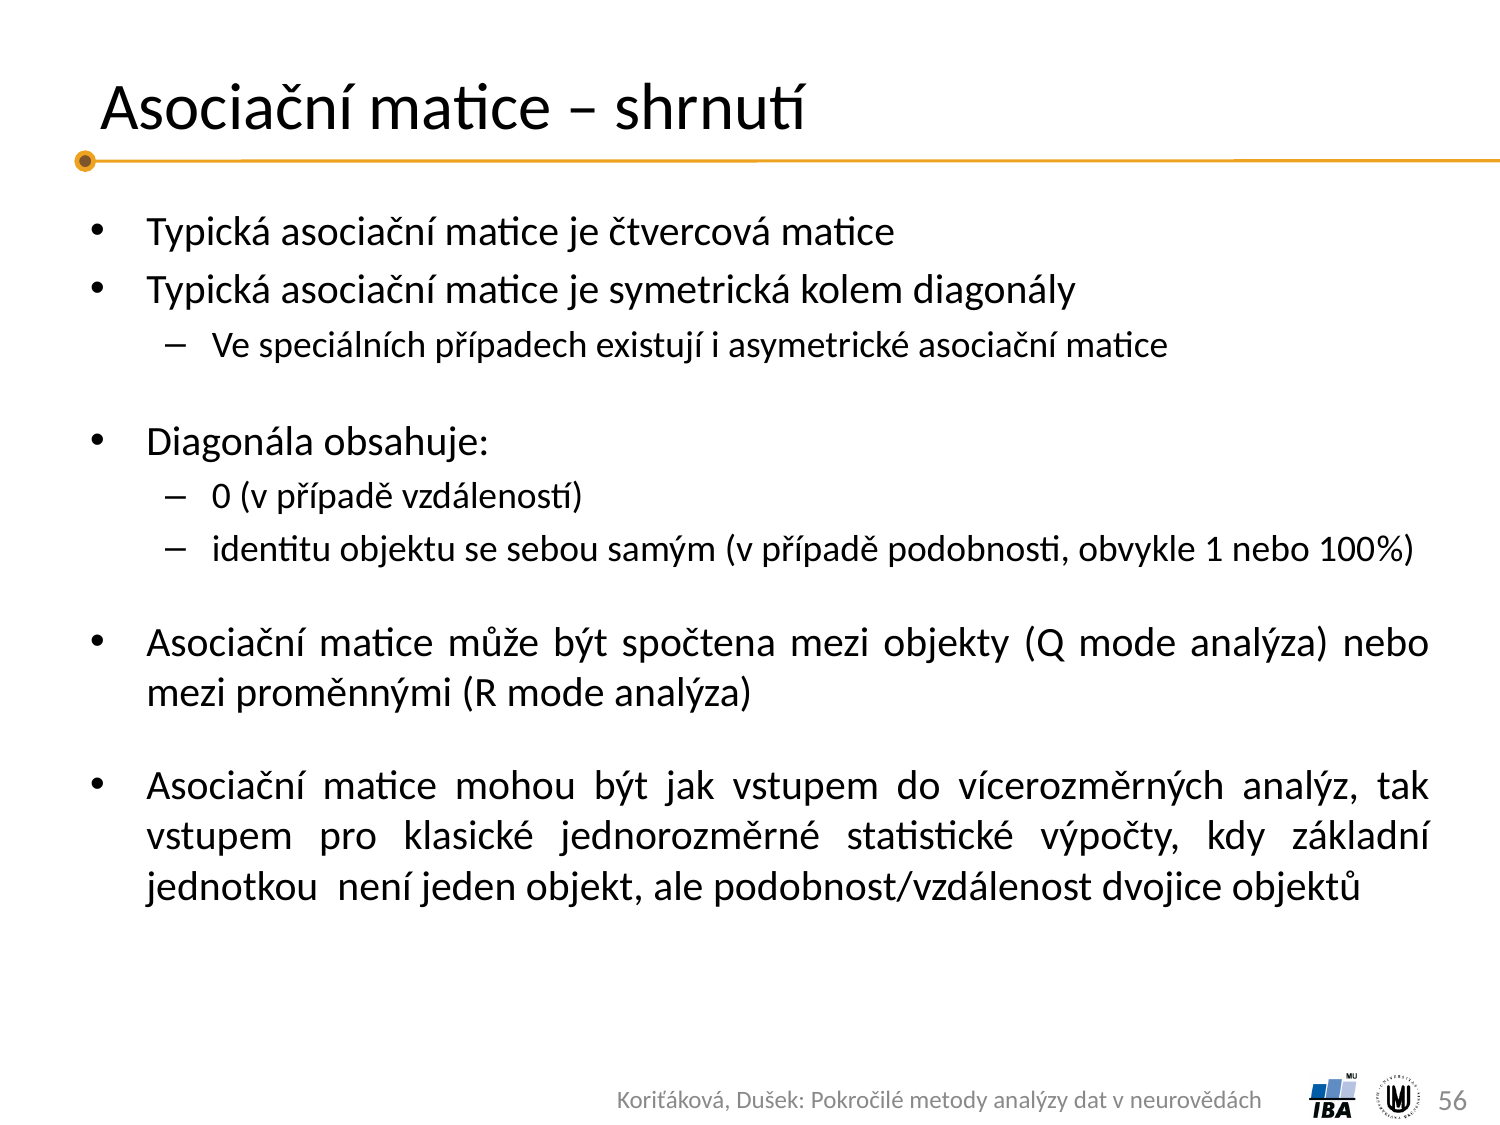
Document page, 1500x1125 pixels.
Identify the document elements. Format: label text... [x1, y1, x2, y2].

slide_number 56 [1132, 1072, 1483, 1125]
text_box Asociační matice může být spočtena mezi objekty (Q mode analýza) nebo mezi proměnnými (R mode analýza) [75, 607, 1446, 726]
list Typická asociační matice je čtvercová matice Typická asociační matice je symetrická kolem diagonály Ve speciálních případech existují i asymetrické asociační matice [75, 196, 1425, 398]
text_box Asociační matice mohou být jak vstupem do vícerozměrných analýz, tak vstupem pro klasické jednorozměrné statistické výpočty, kdy základní jednotkou není jeden objekt, ale podobnost/vzdálenost dvojice objektů [75, 750, 1446, 925]
text_box Diagonála obsahuje: 0 (v případě vzdáleností) identitu objektu se sebou samým (v případě podobnosti, obvykle 1 nebo 100%) [75, 406, 1446, 596]
title Asociační matice – shrnutí [85, 45, 1425, 161]
